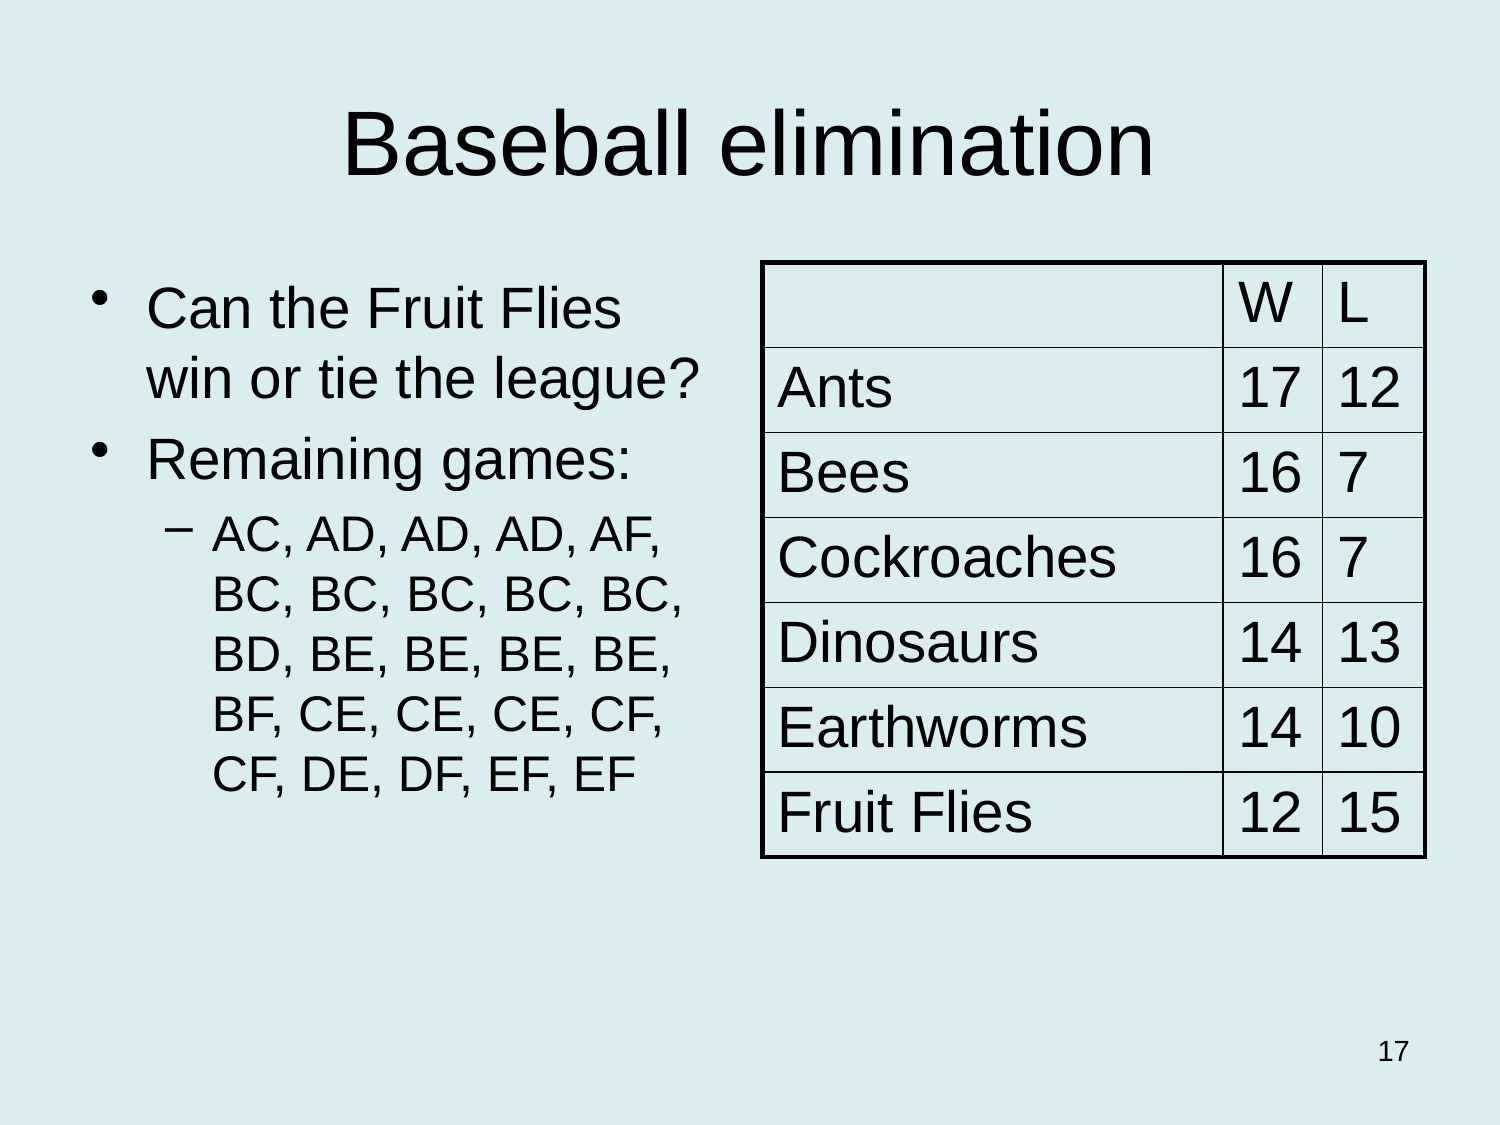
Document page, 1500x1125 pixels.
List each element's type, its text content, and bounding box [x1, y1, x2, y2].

table_header L [1323, 265, 1423, 347]
table_cell 7 [1323, 433, 1423, 517]
table_header W [1224, 265, 1322, 347]
table_cell 12 [1224, 773, 1322, 855]
table_cell 16 [1224, 433, 1322, 517]
table_header [765, 265, 1222, 347]
table_cell 14 [1224, 688, 1322, 771]
list Can the Fruit Flies win or tie the league? Remaining games: AC, AD, AD, AD, AF, BC, BC, BC, BC, BC, BD, BE, BE, BE, BE, BF, CE, CE, CE, CF, CF, DE, DF, EF, EF [75, 262, 738, 1005]
table_cell Ants [765, 348, 1222, 432]
table_cell 14 [1224, 603, 1322, 687]
title Baseball elimination [75, 45, 1425, 233]
table_cell 15 [1323, 773, 1423, 855]
table_cell Earthworms [765, 688, 1222, 771]
table_cell 12 [1323, 348, 1423, 432]
slide_number 17 [1074, 1024, 1426, 1103]
table_cell 7 [1323, 518, 1423, 602]
table_cell Dinosaurs [765, 603, 1222, 687]
table_cell 10 [1323, 688, 1423, 771]
table_cell Bees [765, 433, 1222, 517]
table_cell 16 [1224, 518, 1322, 602]
table_cell 13 [1323, 603, 1423, 687]
table_cell Fruit Flies [765, 773, 1222, 855]
table_cell 17 [1224, 348, 1322, 432]
table_cell Cockroaches [765, 518, 1222, 602]
